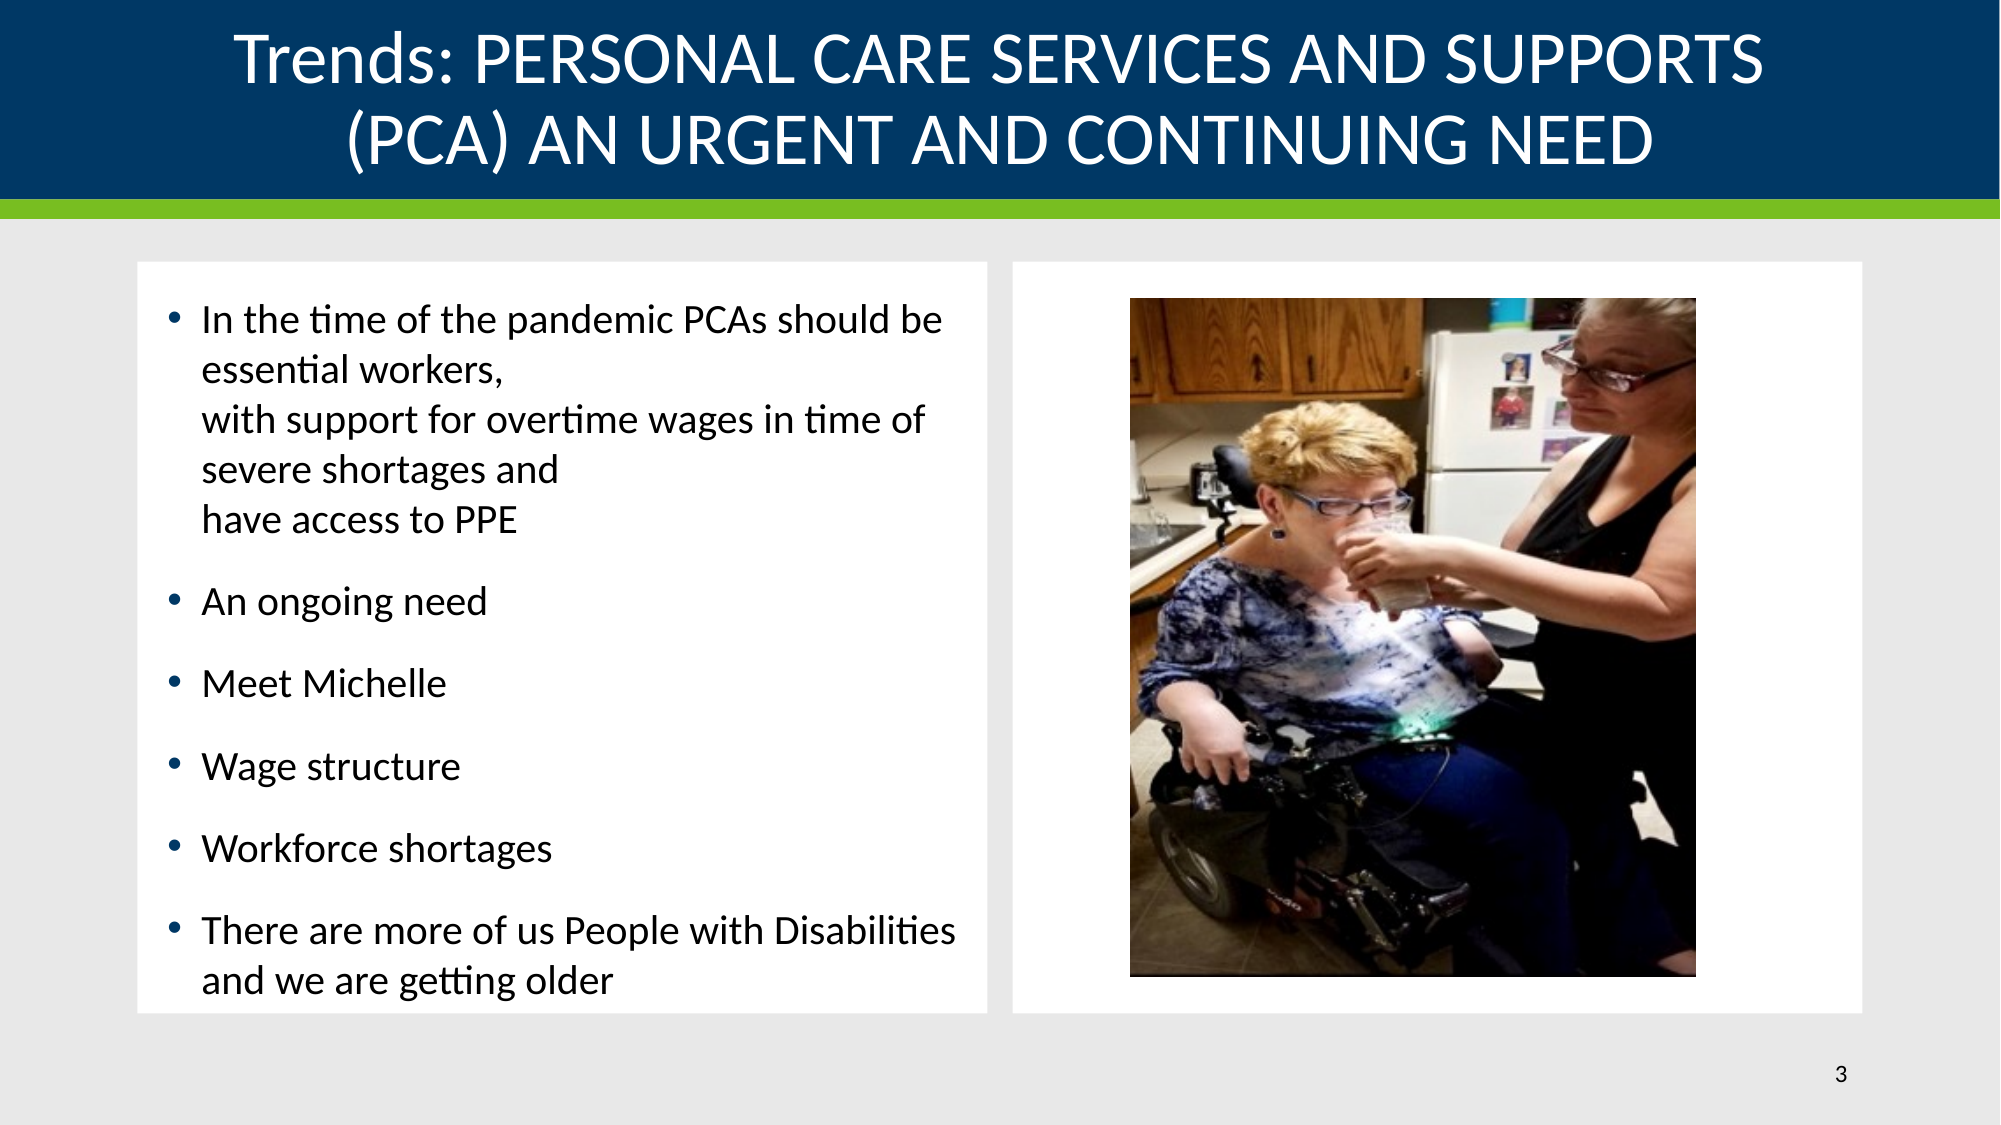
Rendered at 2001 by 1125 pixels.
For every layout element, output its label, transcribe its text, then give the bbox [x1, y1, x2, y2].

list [1130, 298, 1696, 977]
list In the time of the pandemic PCAs should be essential workers, with support for overtime wages in time of severe shortages and have access to PPE An ongoing need Meet Michelle Wage structure Workforce shortages There are more of us People with Disabilities and we are getting older [137, 261, 988, 1014]
slide_number 3 [1622, 1042, 1863, 1103]
title Trends: PERSONAL CARE SERVICES AND SUPPORTS (PCA) AN URGENT AND CONTINUING NEED [220, 0, 1780, 200]
